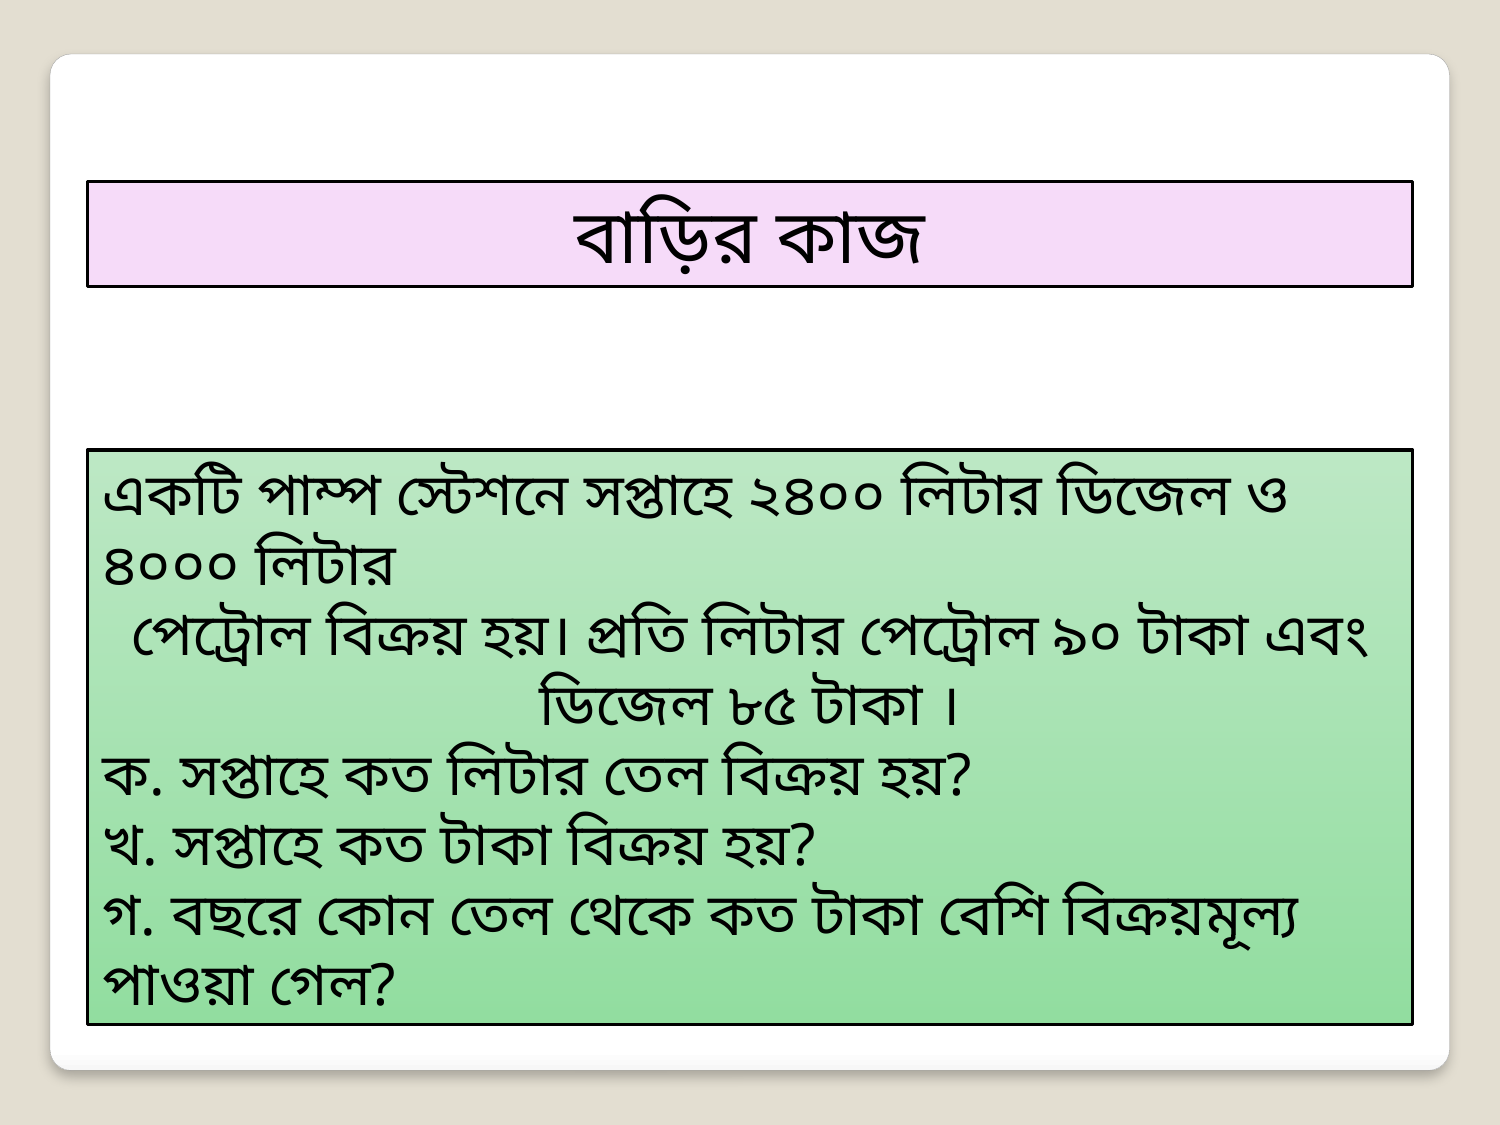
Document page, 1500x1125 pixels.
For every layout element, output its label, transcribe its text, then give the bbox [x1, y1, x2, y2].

text_box একটি পাম্প স্টেশনে সপ্তাহে ২৪০০ লিটার ডিজেল ও ৪০০০ লিটার পেট্রোল বিক্রয় হয়। প্রতি লিটার পেট্রোল ৯০ টাকা এবং ডিজেল ৮৫ টাকা । ক. সপ্তাহে কত লিটার তেল বিক্রয় হয়? খ. সপ্তাহে কত টাকা বিক্রয় হয়? গ. বছরে কোন তেল থেকে কত টাকা বেশি বিক্রয়মূল্য পাওয়া গেল? [87, 449, 1413, 1025]
text_box বাড়ির কাজ [87, 181, 1413, 287]
